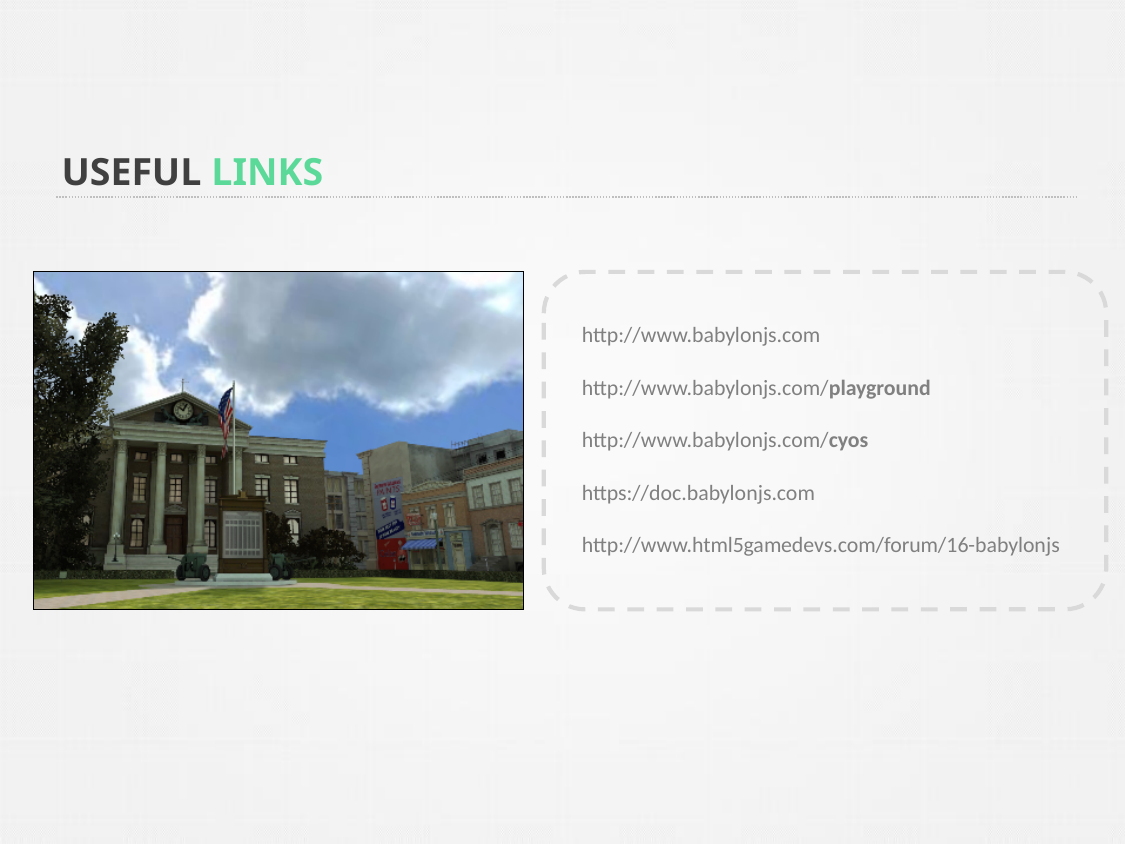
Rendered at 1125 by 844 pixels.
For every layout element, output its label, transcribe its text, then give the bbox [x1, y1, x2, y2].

picture [0, 0, 1125, 844]
text_box [541, 269, 1109, 612]
text_box USEFUL LINKS [46, 140, 426, 201]
text_box http://www.babylonjs.com http://www.babylonjs.com/playground http://www.babylonjs.com/cyos https://doc.babylonjs.com http://www.html5gamedevs.com/forum/16-babylonjs [567, 313, 1107, 565]
